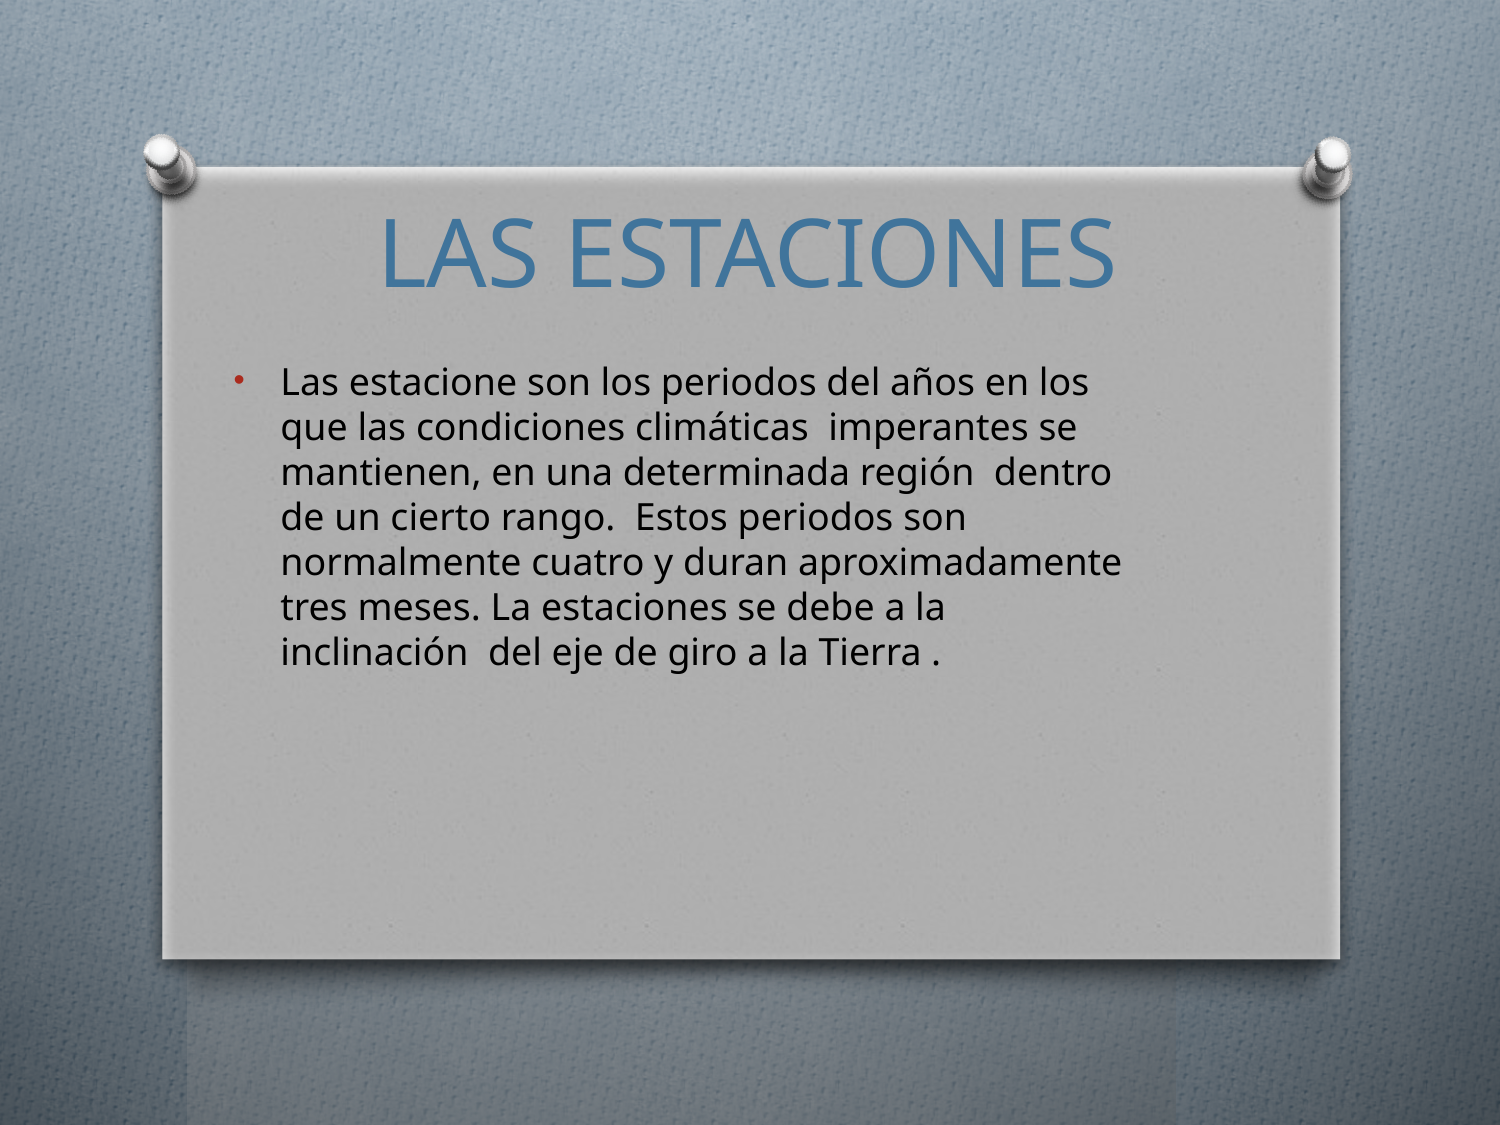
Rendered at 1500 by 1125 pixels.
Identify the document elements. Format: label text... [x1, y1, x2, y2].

subtitle Las estacione son los periodos del años en los que las condiciones climáticas imperantes se mantienen, en una determinada región dentro de un cierto rango. Estos periodos son normalmente cuatro y duran aproximadamente tres meses. La estaciones se debe a la inclinación del eje de giro a la Tierra . [218, 349, 1144, 811]
title LAS ESTACIONES [159, 184, 1337, 315]
picture [112, 100, 235, 207]
picture [1274, 109, 1396, 220]
